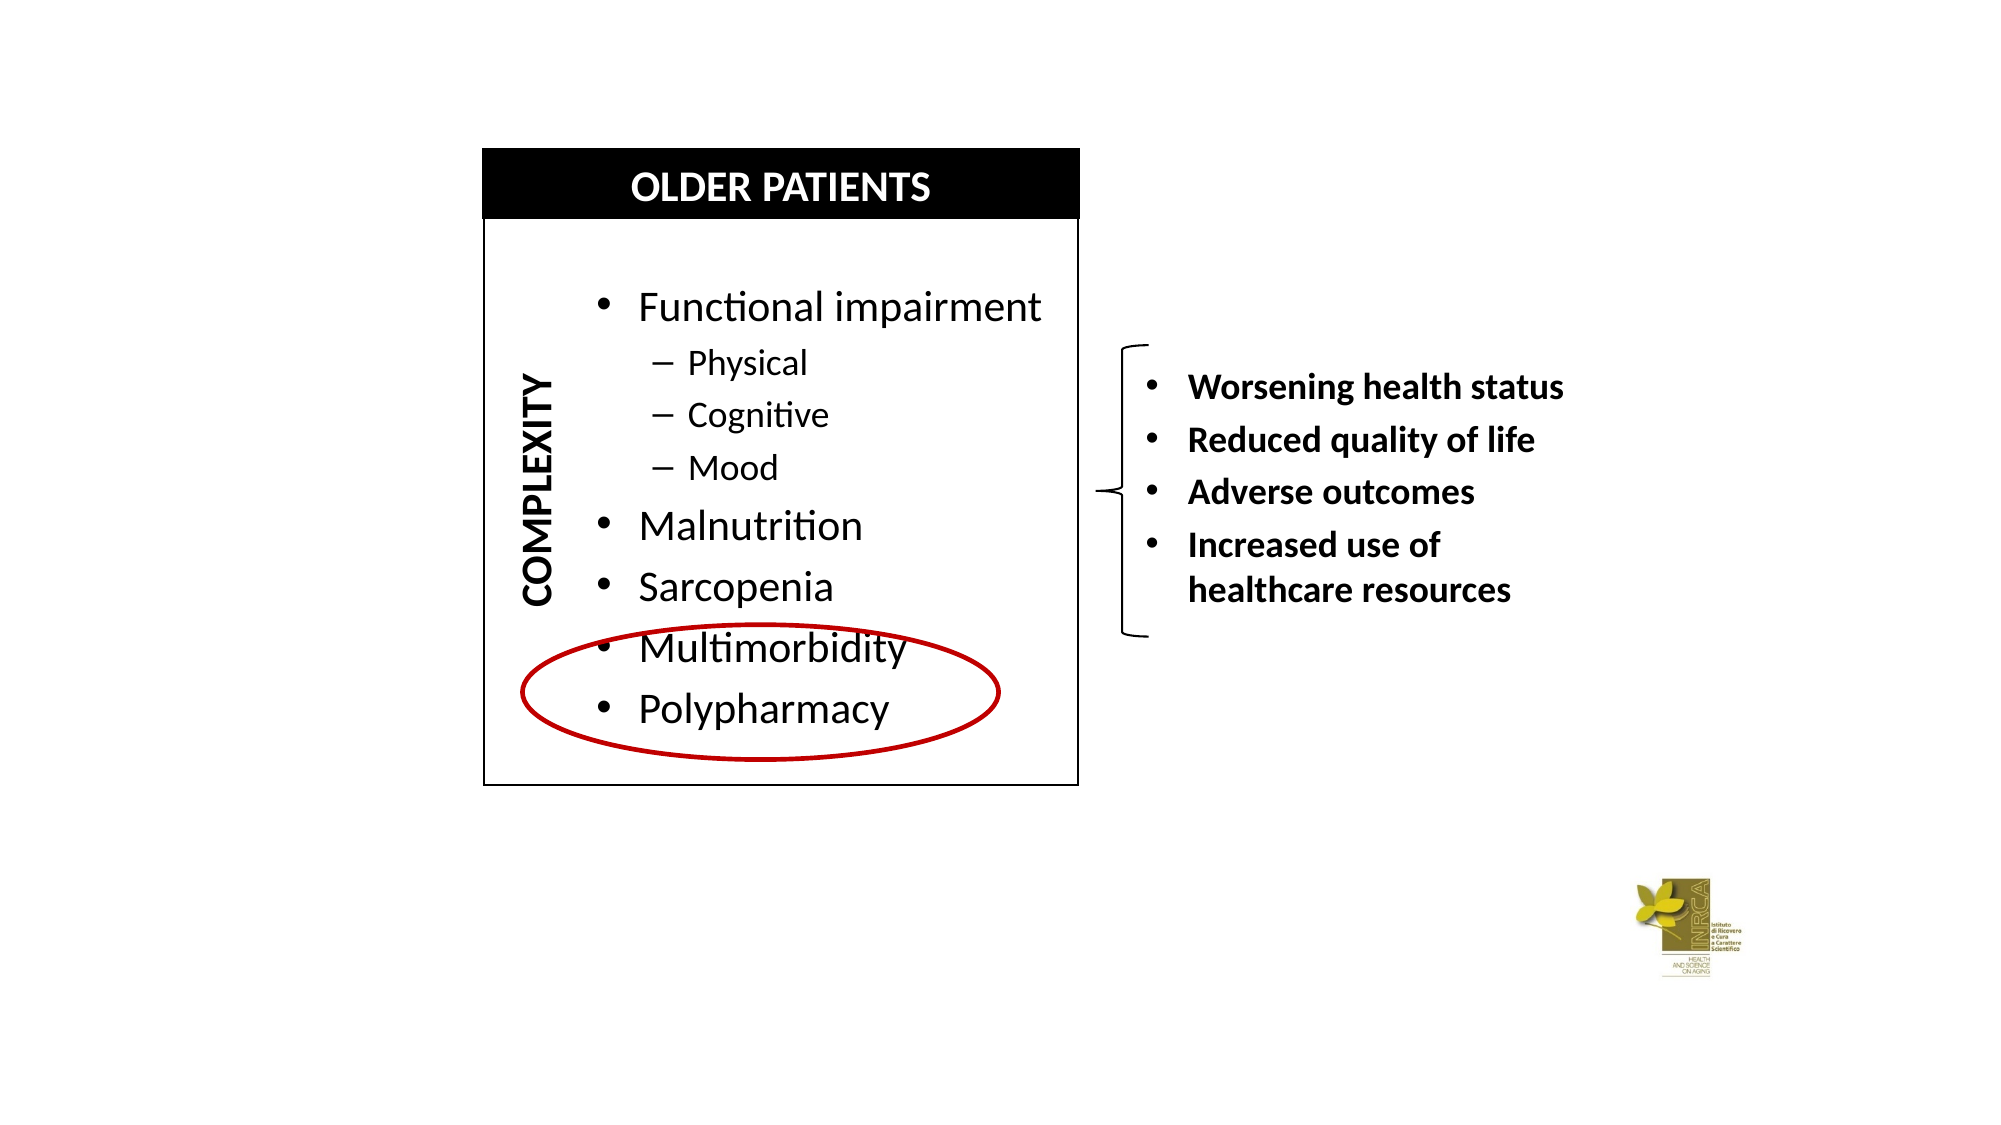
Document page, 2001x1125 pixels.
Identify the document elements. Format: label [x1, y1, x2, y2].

picture [1630, 864, 1750, 985]
text_box [484, 149, 1602, 785]
